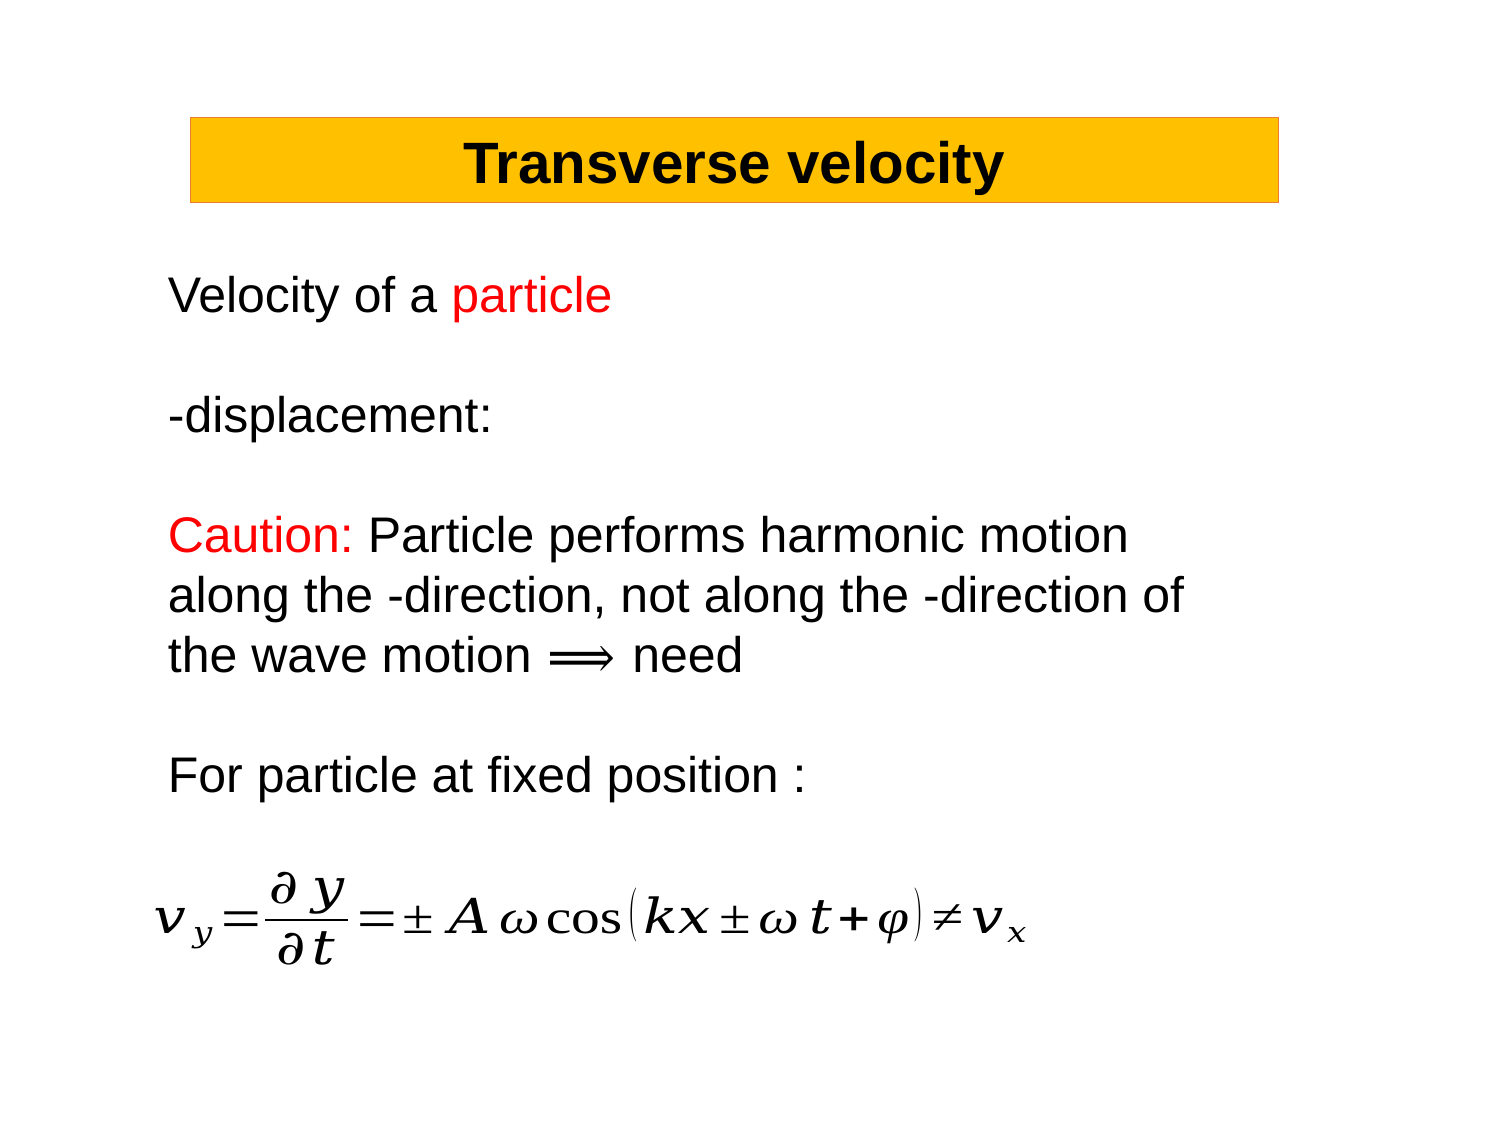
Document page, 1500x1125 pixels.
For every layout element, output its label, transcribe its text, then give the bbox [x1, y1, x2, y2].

text_box Transverse velocity [190, 117, 1279, 203]
